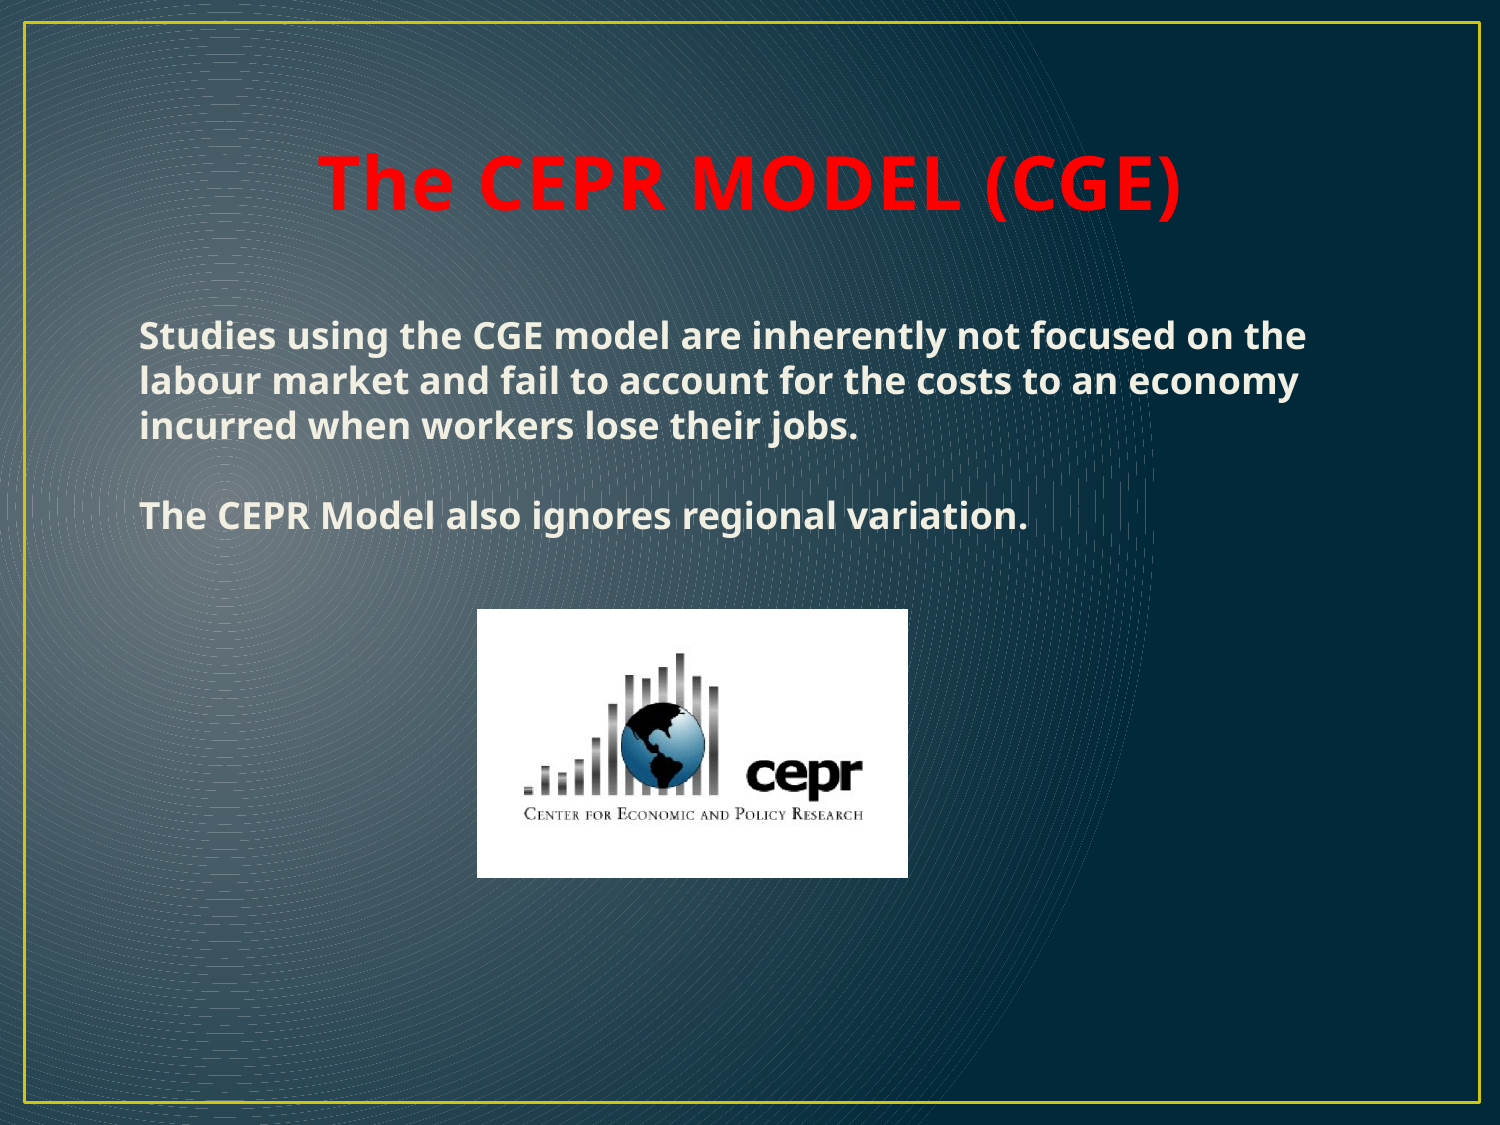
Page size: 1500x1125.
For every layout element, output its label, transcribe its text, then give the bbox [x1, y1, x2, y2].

title The CEPR MODEL (CGE) [75, 45, 1425, 233]
picture [454, 609, 932, 878]
text_box Studies using the CGE model are inherently not focused on the labour market and fail to account for the costs to an economy incurred when workers lose their jobs. The CEPR Model also ignores regional variation. [123, 304, 1365, 545]
